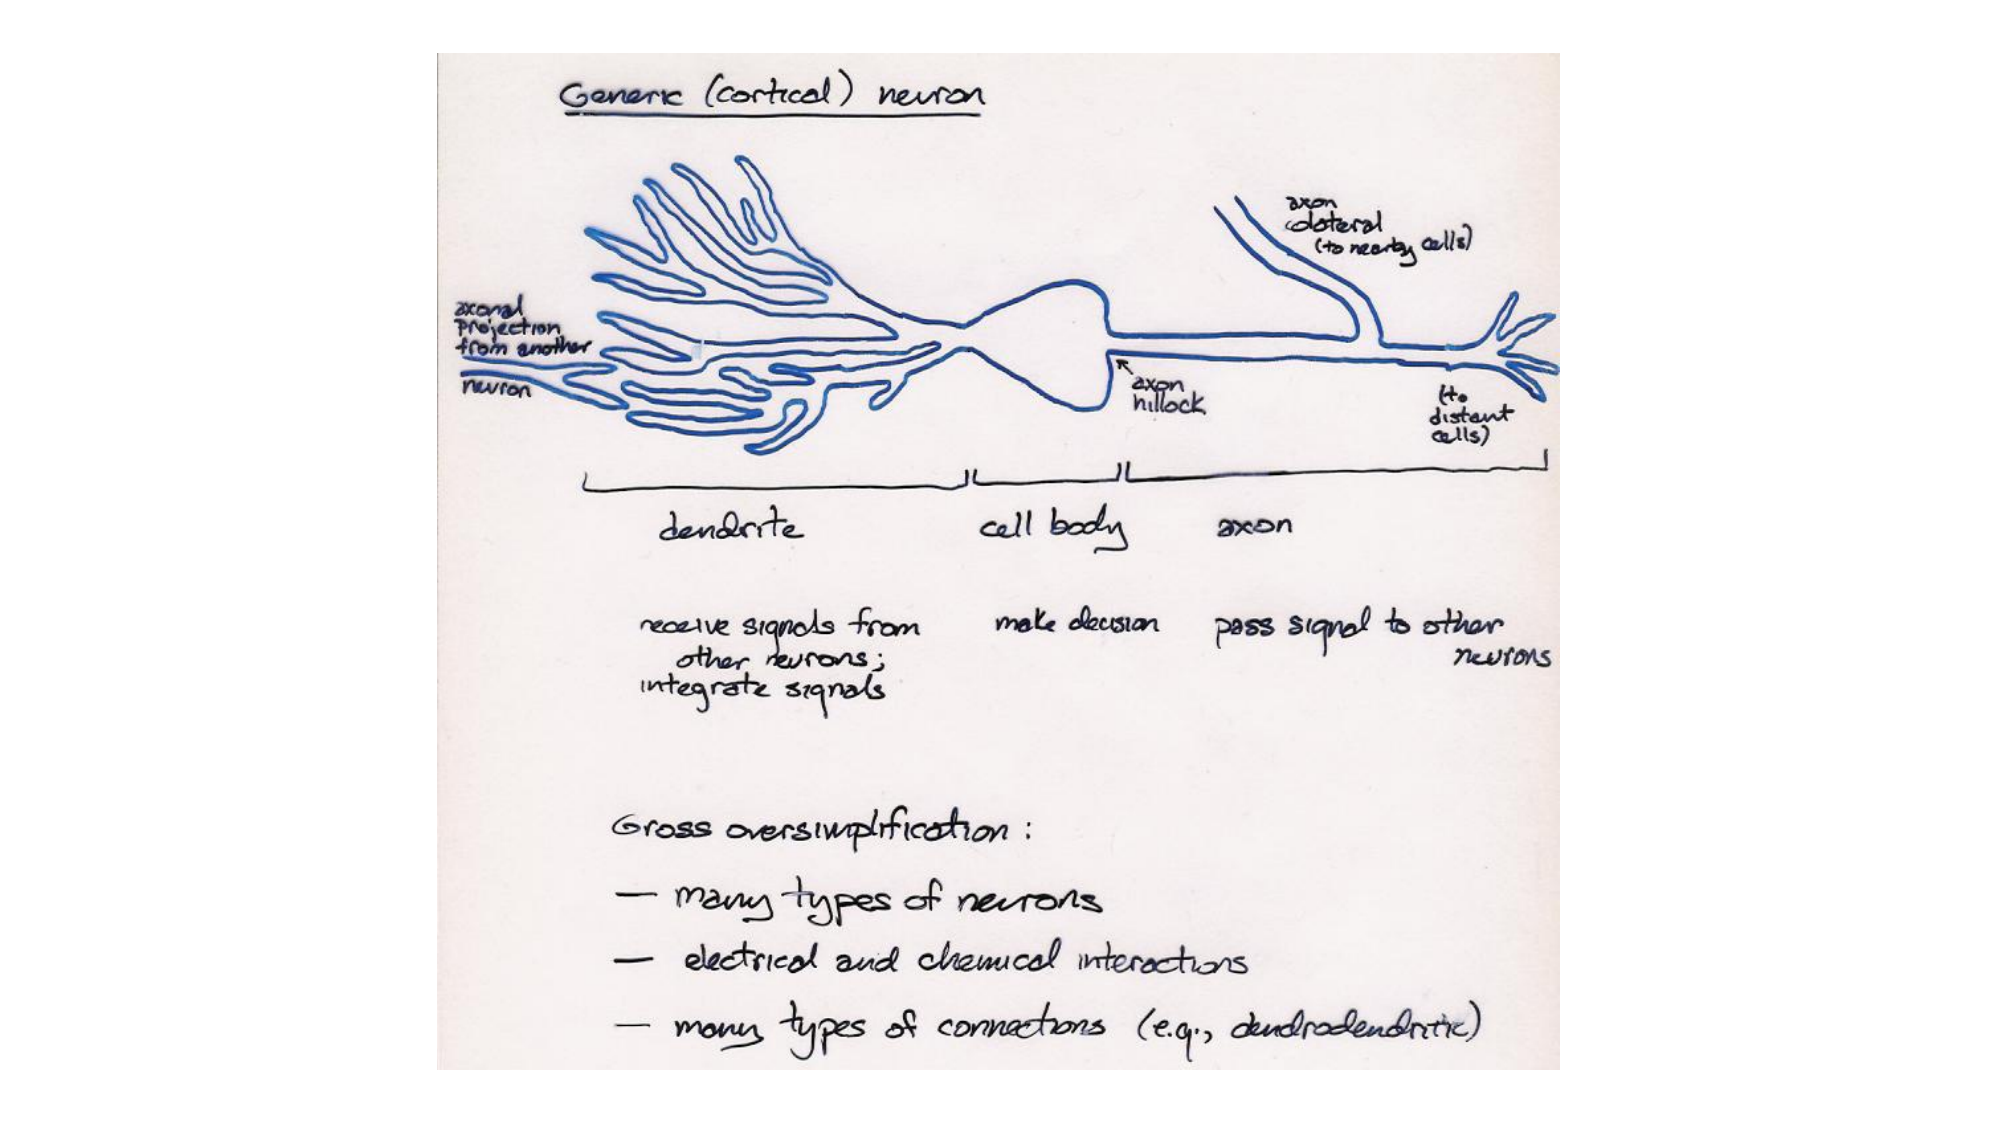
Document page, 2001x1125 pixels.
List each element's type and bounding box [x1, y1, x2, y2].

picture [437, 53, 1561, 1070]
